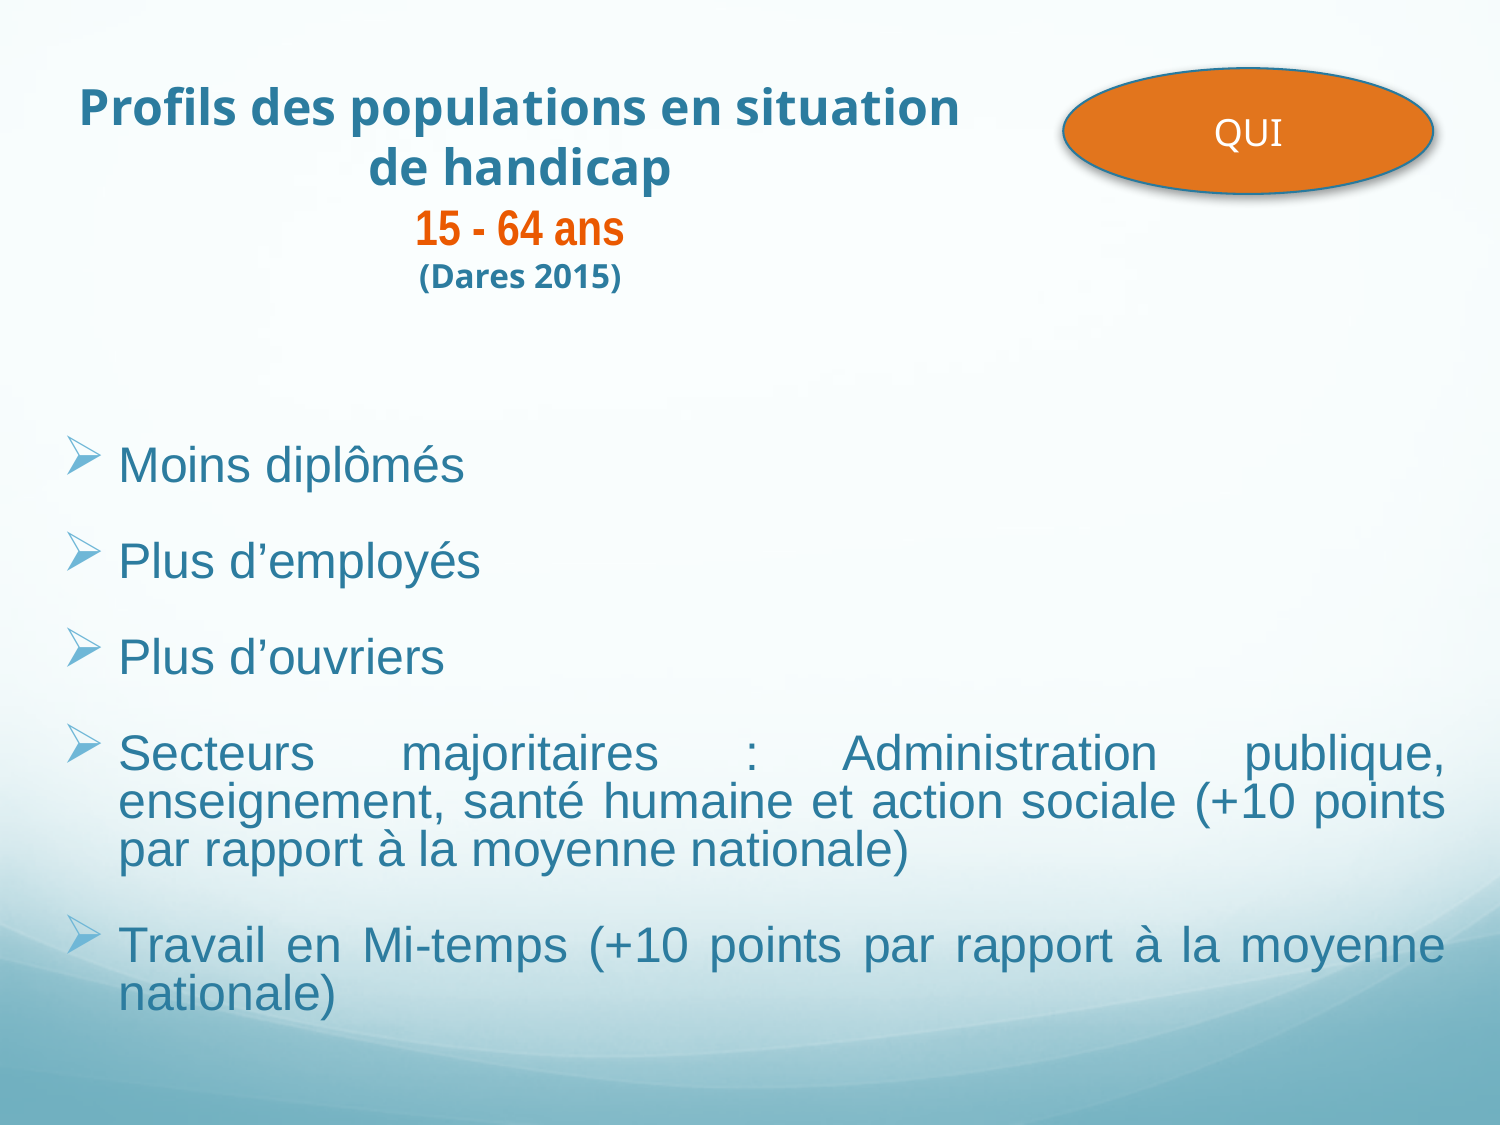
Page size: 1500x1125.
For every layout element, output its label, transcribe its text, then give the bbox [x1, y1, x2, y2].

text_box Moins diplômés Plus d’employés Plus d’ouvriers Secteurs majoritaires : Administration publique, enseignement, santé humaine et action sociale (+10 points par rapport à la moyenne nationale) Travail en Mi-temps (+10 points par rapport à la moyenne nationale) [54, 377, 1455, 1124]
text_box Profils des populations en situation de handicap 15 - 64 ans (Dares 2015) [54, 68, 986, 343]
text_box QUI [1062, 67, 1435, 195]
